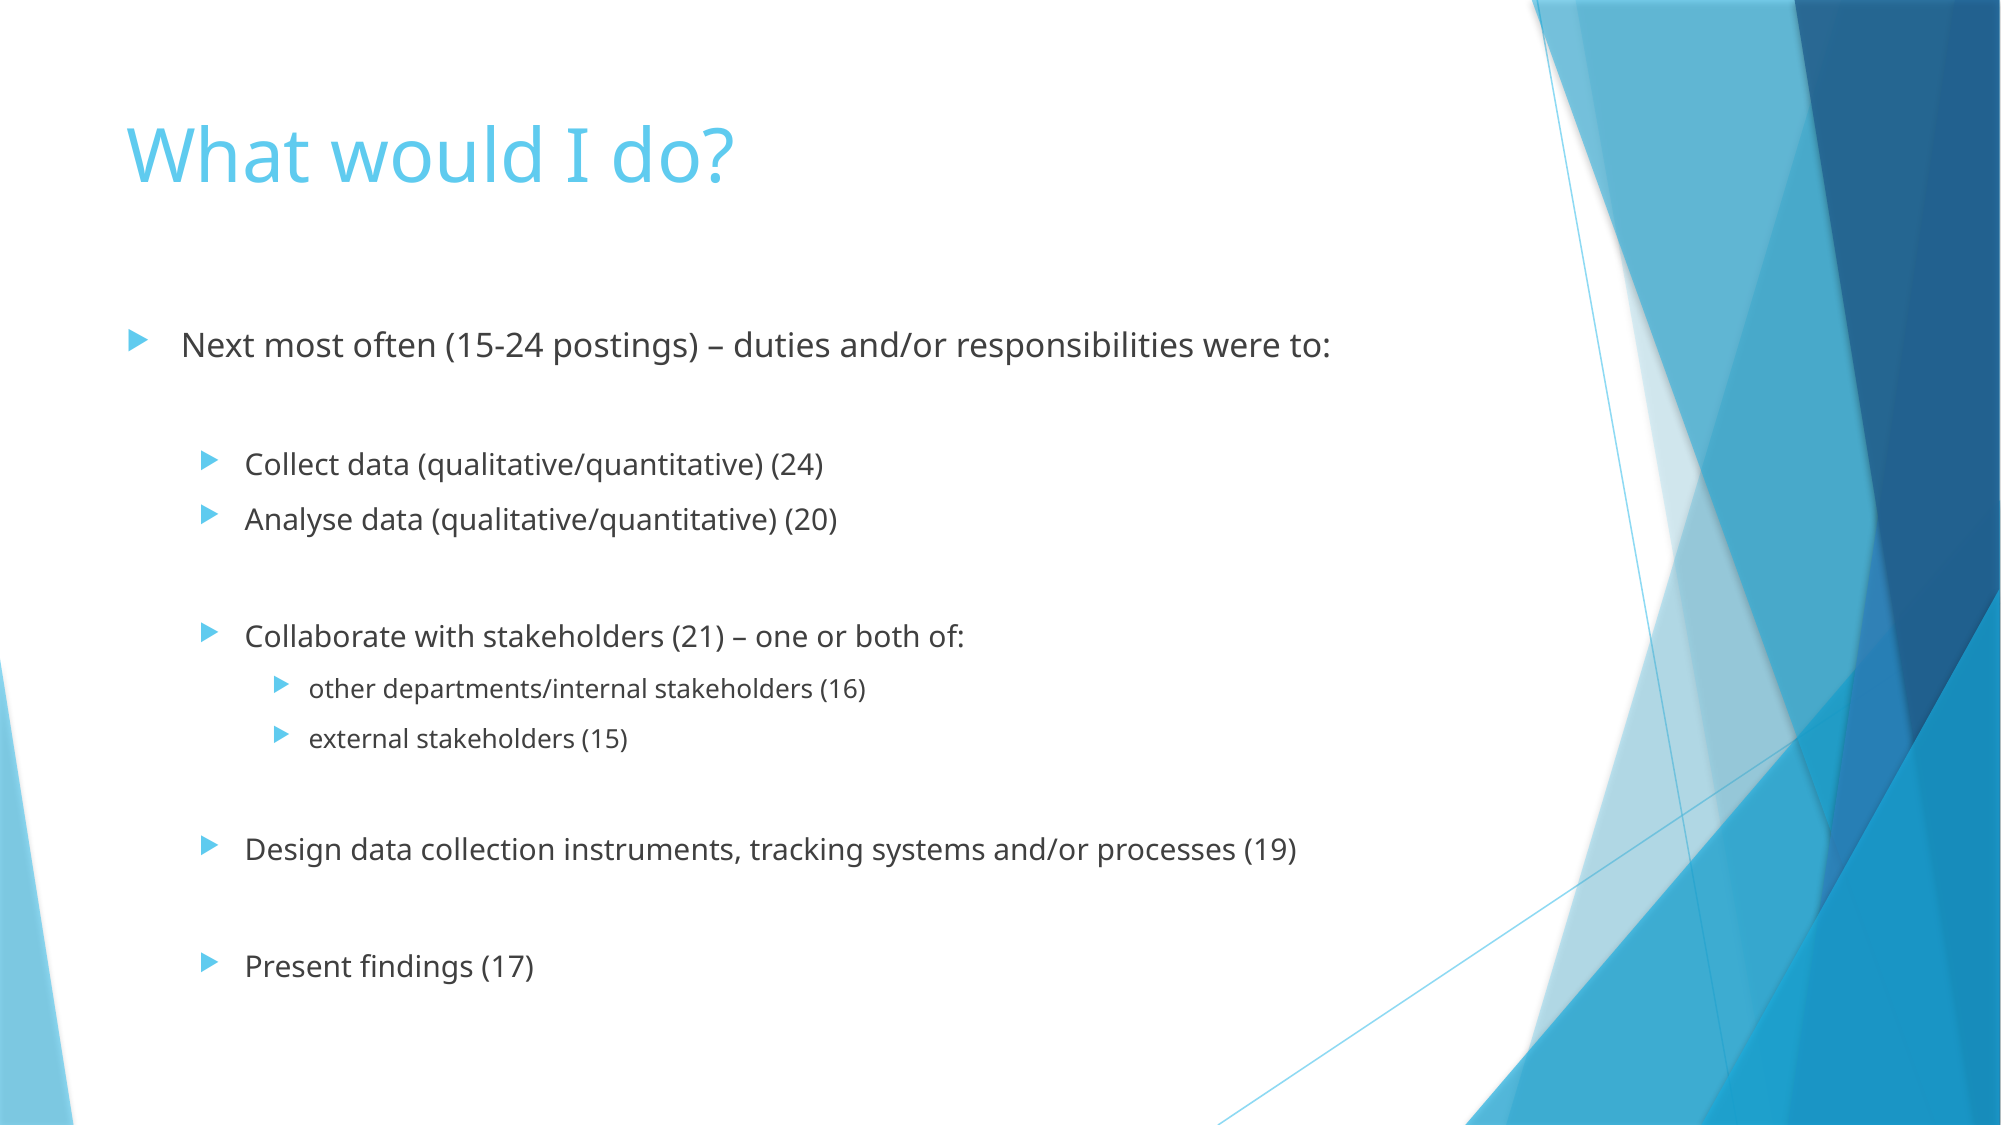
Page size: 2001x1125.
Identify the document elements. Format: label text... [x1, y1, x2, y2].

title What would I do? [111, 99, 1522, 316]
list Next most often (15-24 postings) – duties and/or responsibilities were to: Collect data (qualitative/quantitative) (24) Analyse data (qualitative/quantitative) (20) Collaborate with stakeholders (21) – one or both of: other departments/internal stakeholders (16) external stakeholders (15) Design data collection instruments, tracking systems and/or processes (19) Present findings (17) [111, 316, 1522, 991]
